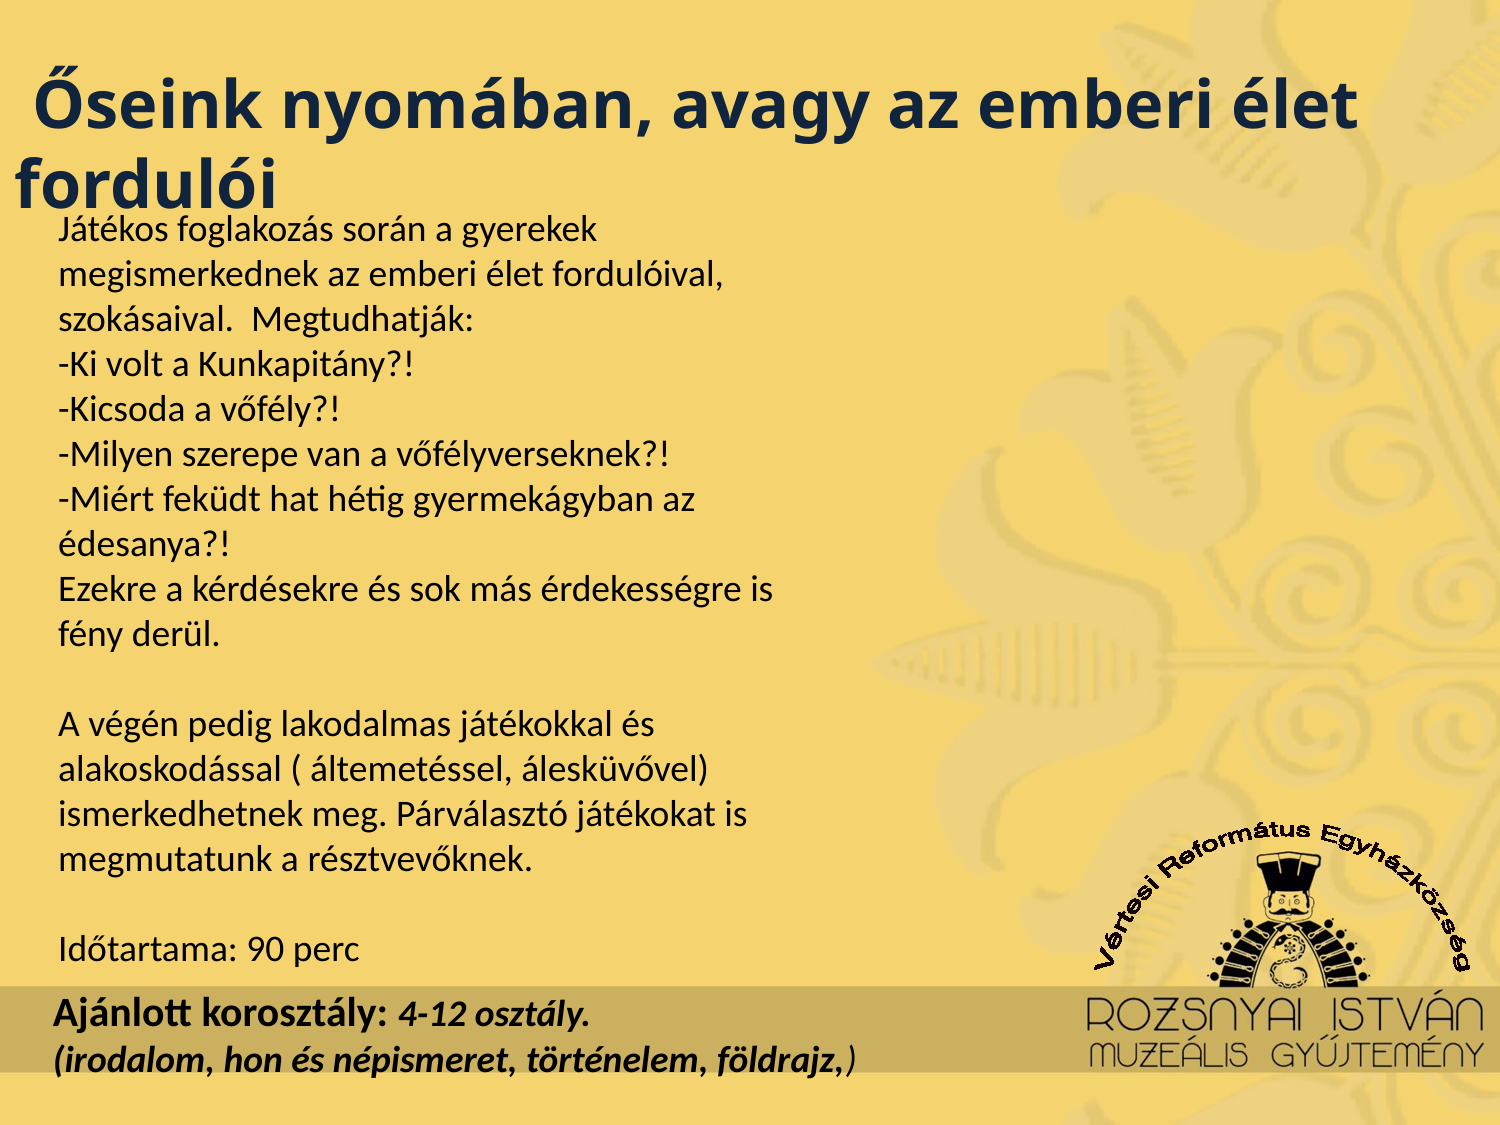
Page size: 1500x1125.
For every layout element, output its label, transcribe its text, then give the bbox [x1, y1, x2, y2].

text_box Ajánlott korosztály: 4-12 osztály. (irodalom, hon és népismeret, történelem, földrajz,) [38, 977, 1069, 1125]
text_box Őseink nyomában, avagy az emberi élet fordulói [0, 54, 1447, 310]
text_box Játékos foglakozás során a gyerekek megismerkednek az emberi élet fordulóival, szokásaival. Megtudhatják: -Ki volt a Kunkapitány?! -Kicsoda a vőfély?! -Milyen szerepe van a vőfélyverseknek?! -Miért feküdt hat hétig gyermekágyban az édesanya?! Ezekre a kérdésekre és sok más érdekességre is fény derül. A végén pedig lakodalmas játékokkal és alakoskodással ( áltemetéssel, álesküvővel) ismerkedhetnek meg. Párválasztó játékokat is megmutatunk a résztvevőknek. Időtartama: 90 perc [43, 196, 812, 976]
picture [0, 0, 1500, 1125]
